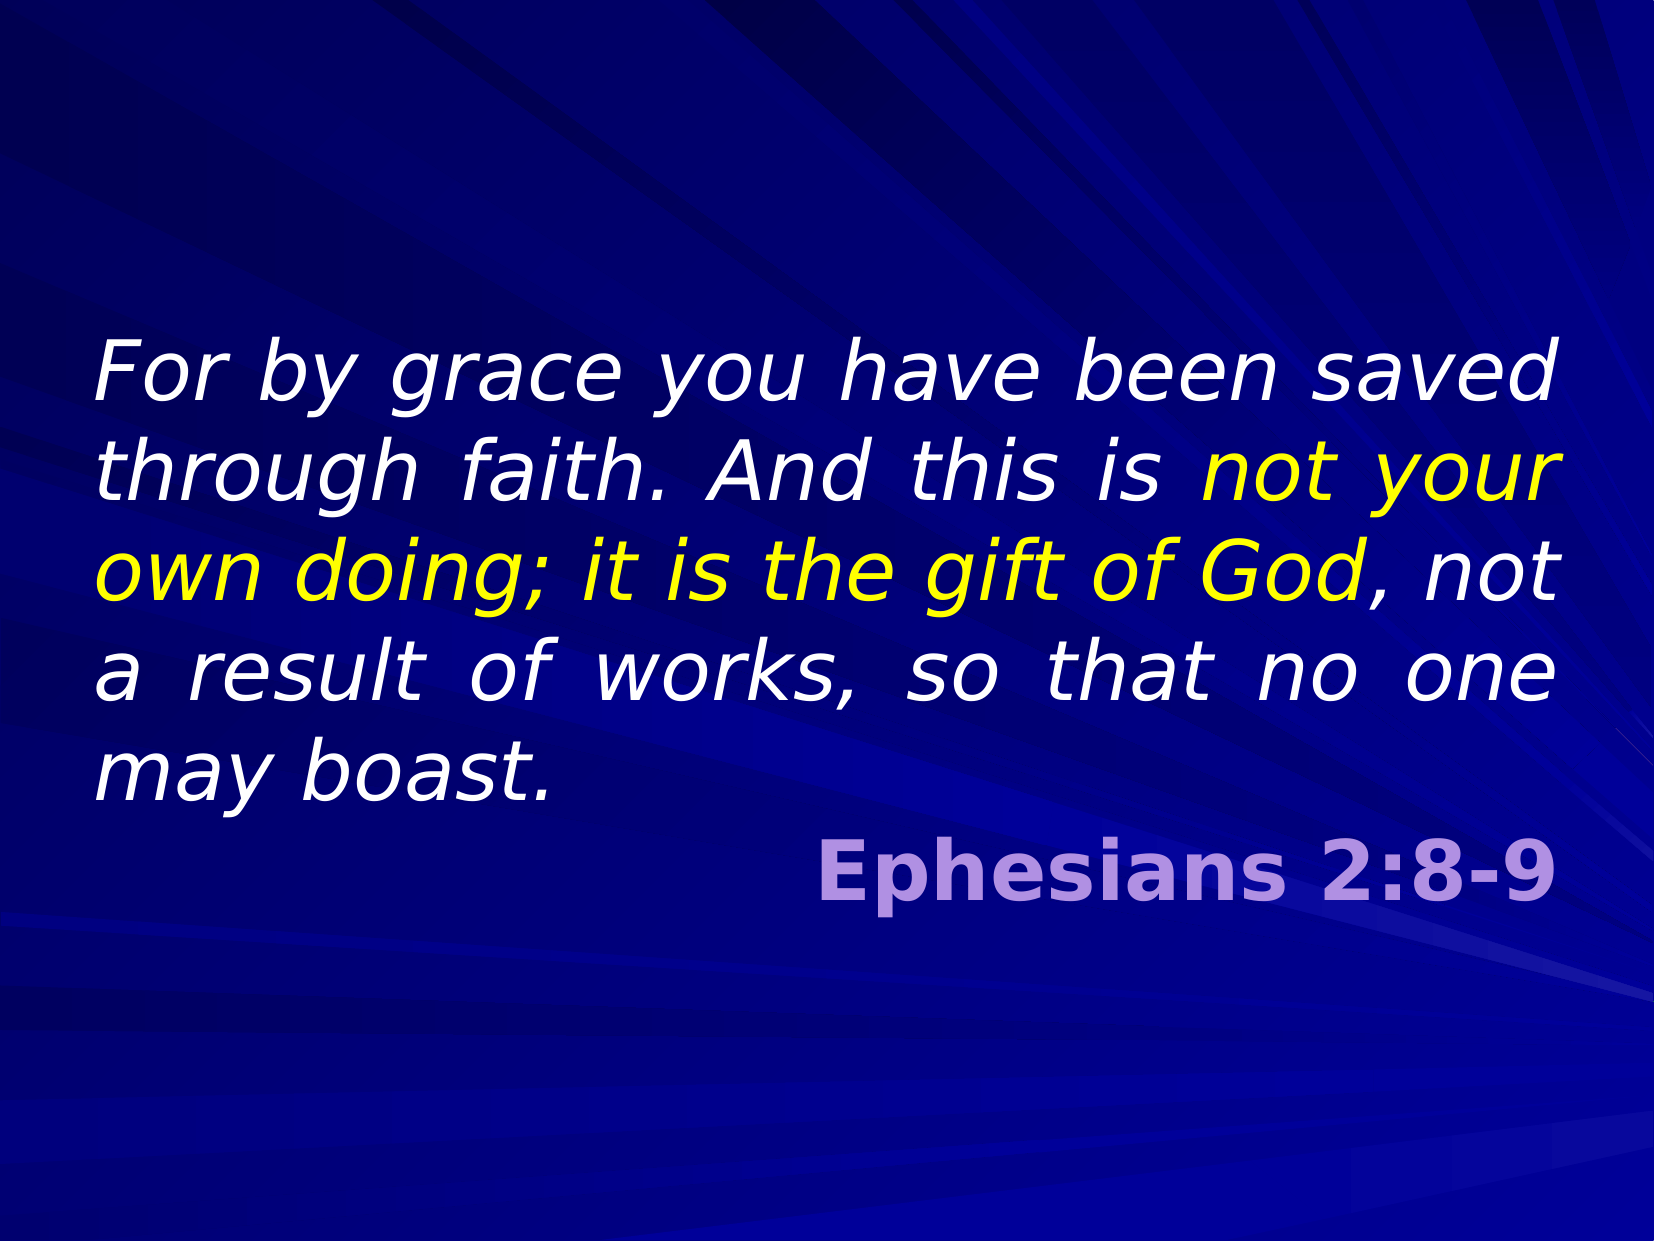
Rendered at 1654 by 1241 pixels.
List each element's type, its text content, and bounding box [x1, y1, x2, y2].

list For by grace you have been saved through faith. And this is not your own doing; it is the gift of God, not a result of works, so that no one may boast. Ephesians 2:8-9 [76, 308, 1578, 1031]
